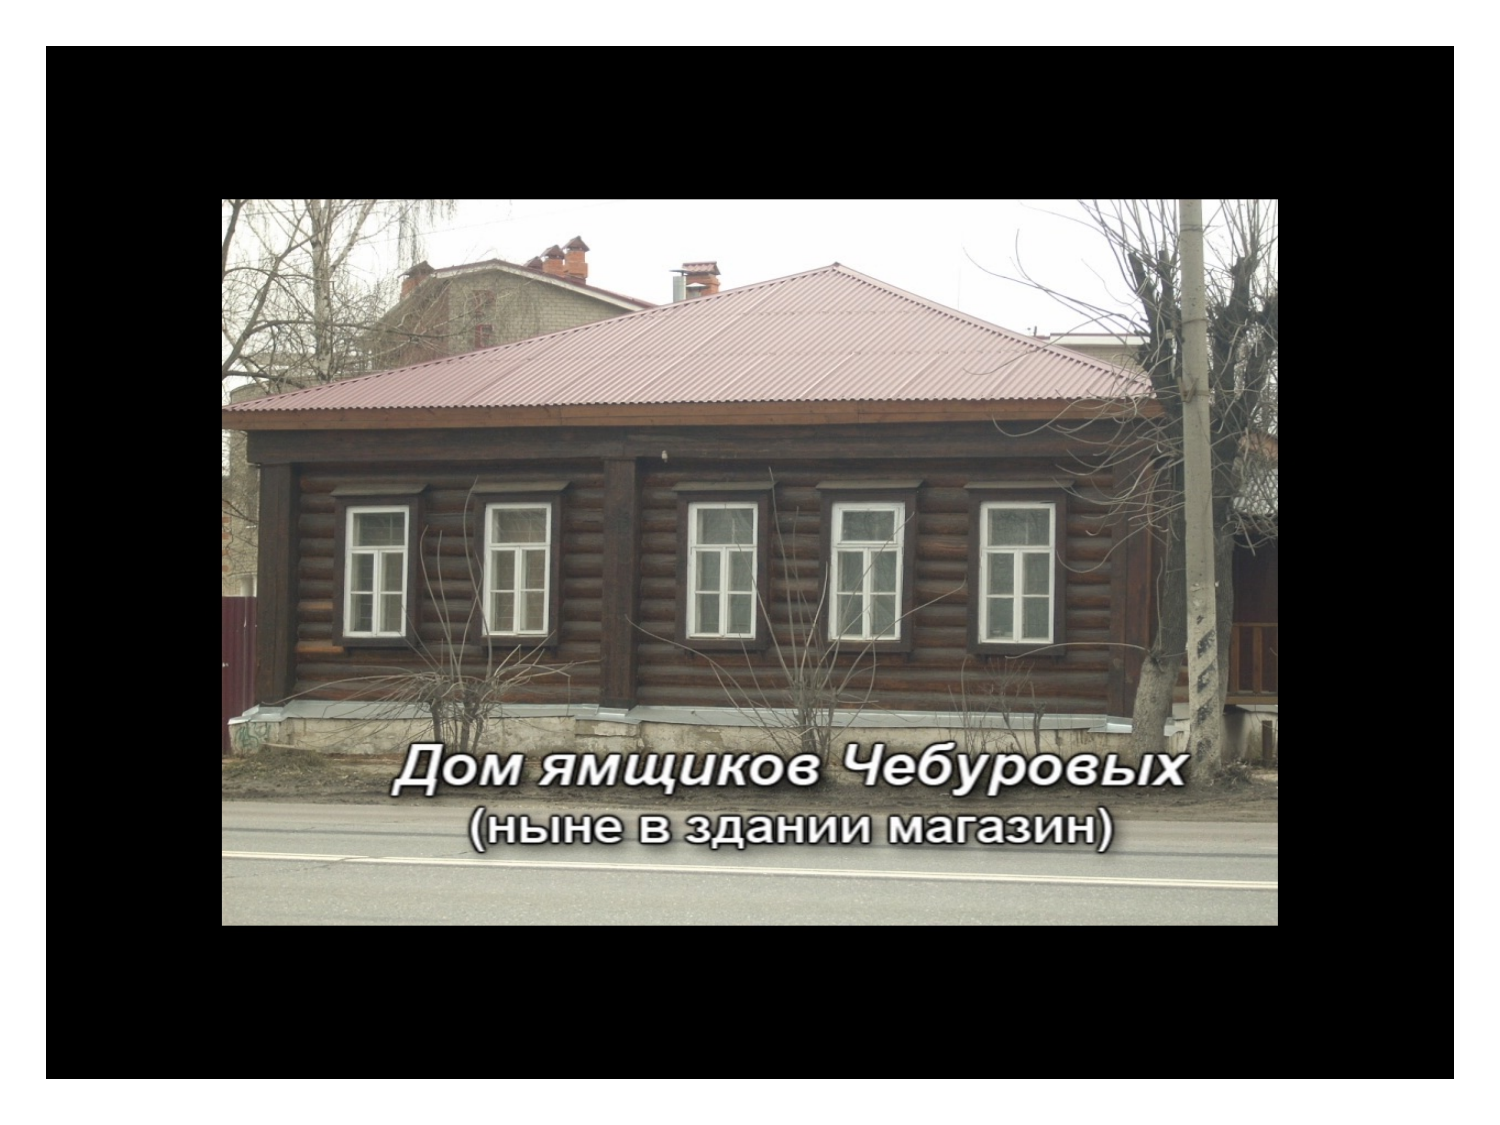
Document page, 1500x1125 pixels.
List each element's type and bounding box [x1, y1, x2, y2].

list [46, 46, 1454, 1079]
